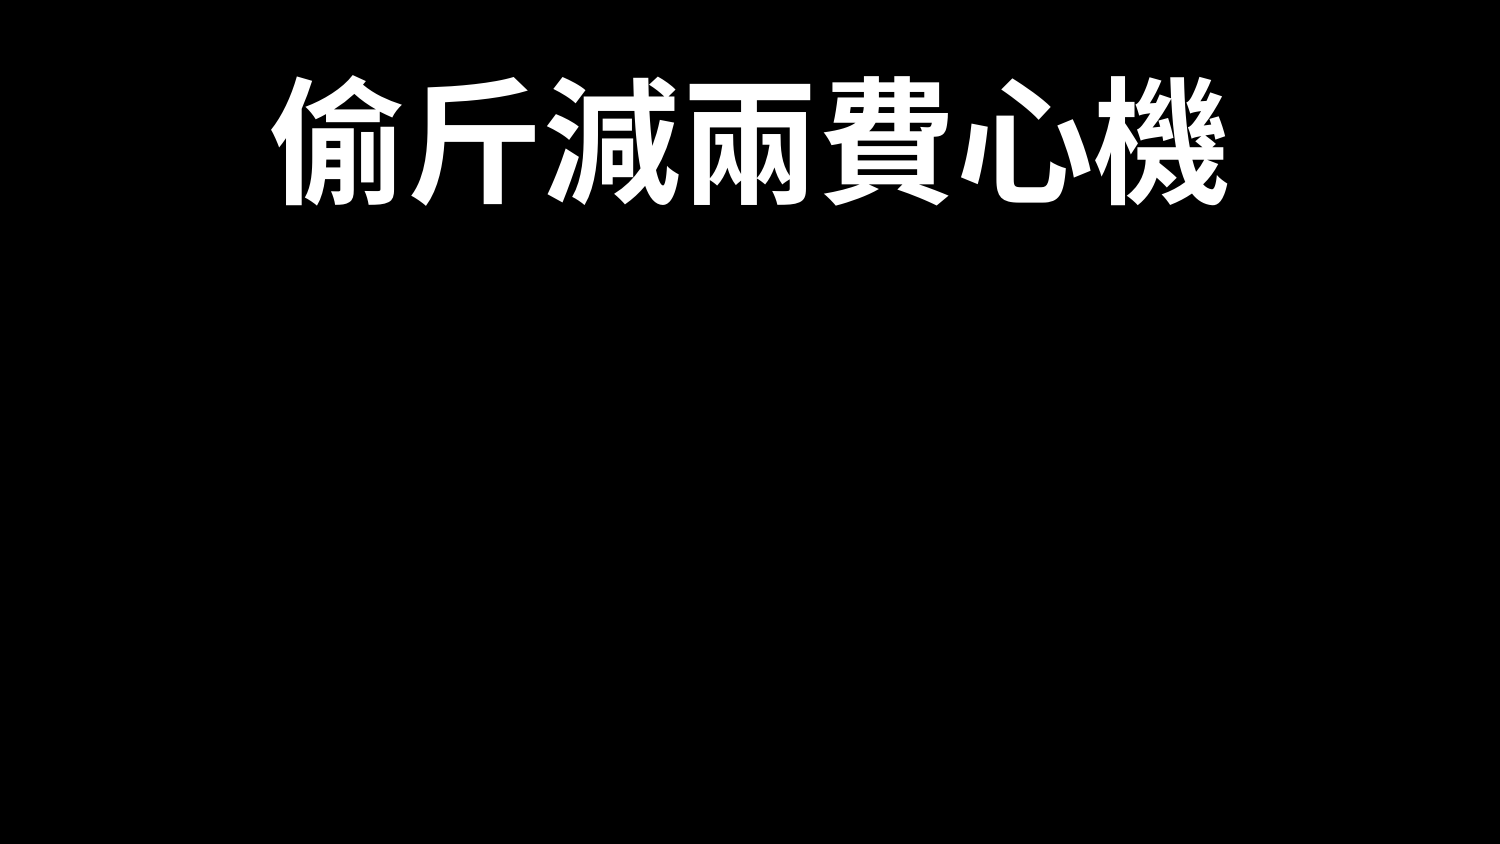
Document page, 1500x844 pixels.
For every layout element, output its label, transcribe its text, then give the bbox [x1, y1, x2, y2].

title 偷斤減兩費心機 [75, 68, 1425, 210]
